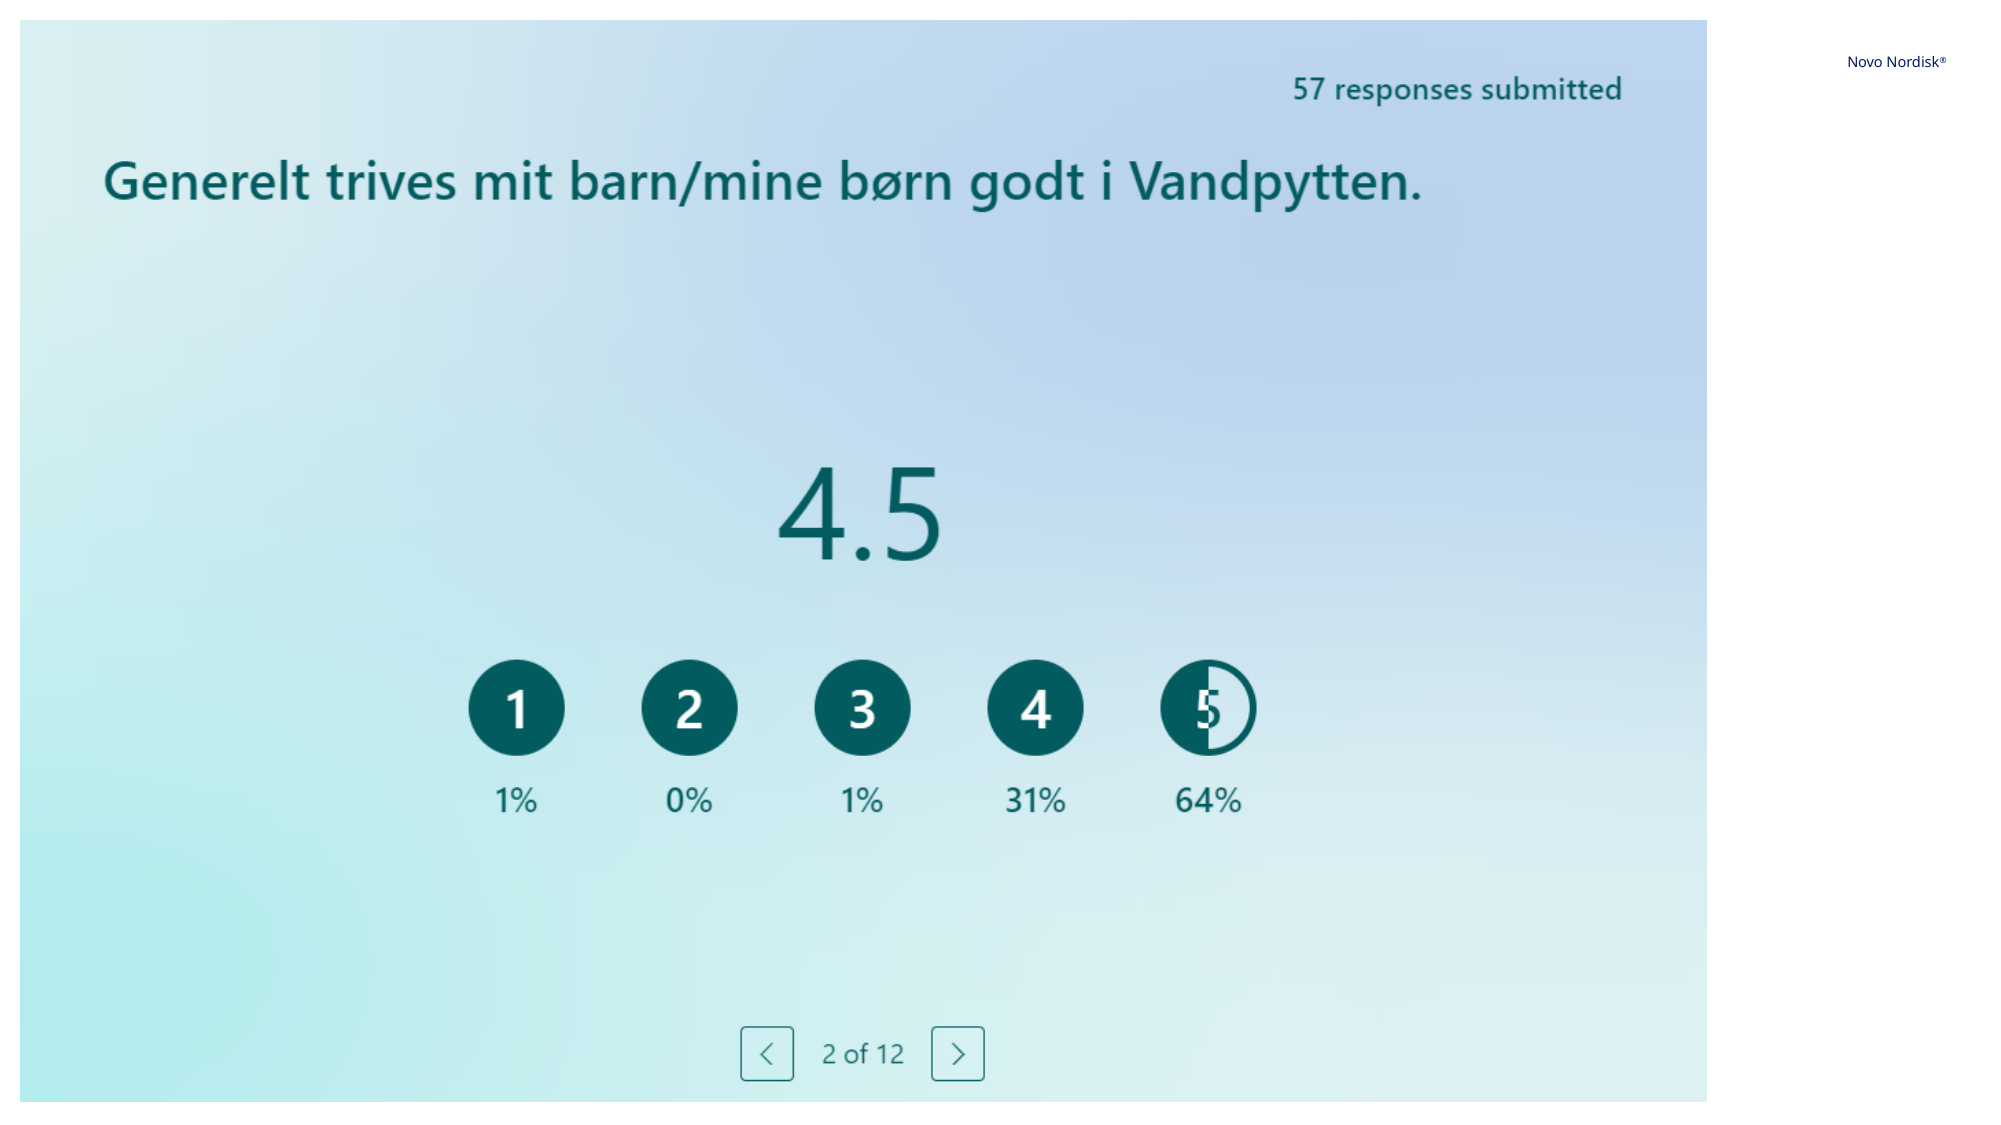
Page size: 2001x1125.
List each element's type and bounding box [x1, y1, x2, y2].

picture [20, 20, 1707, 1102]
